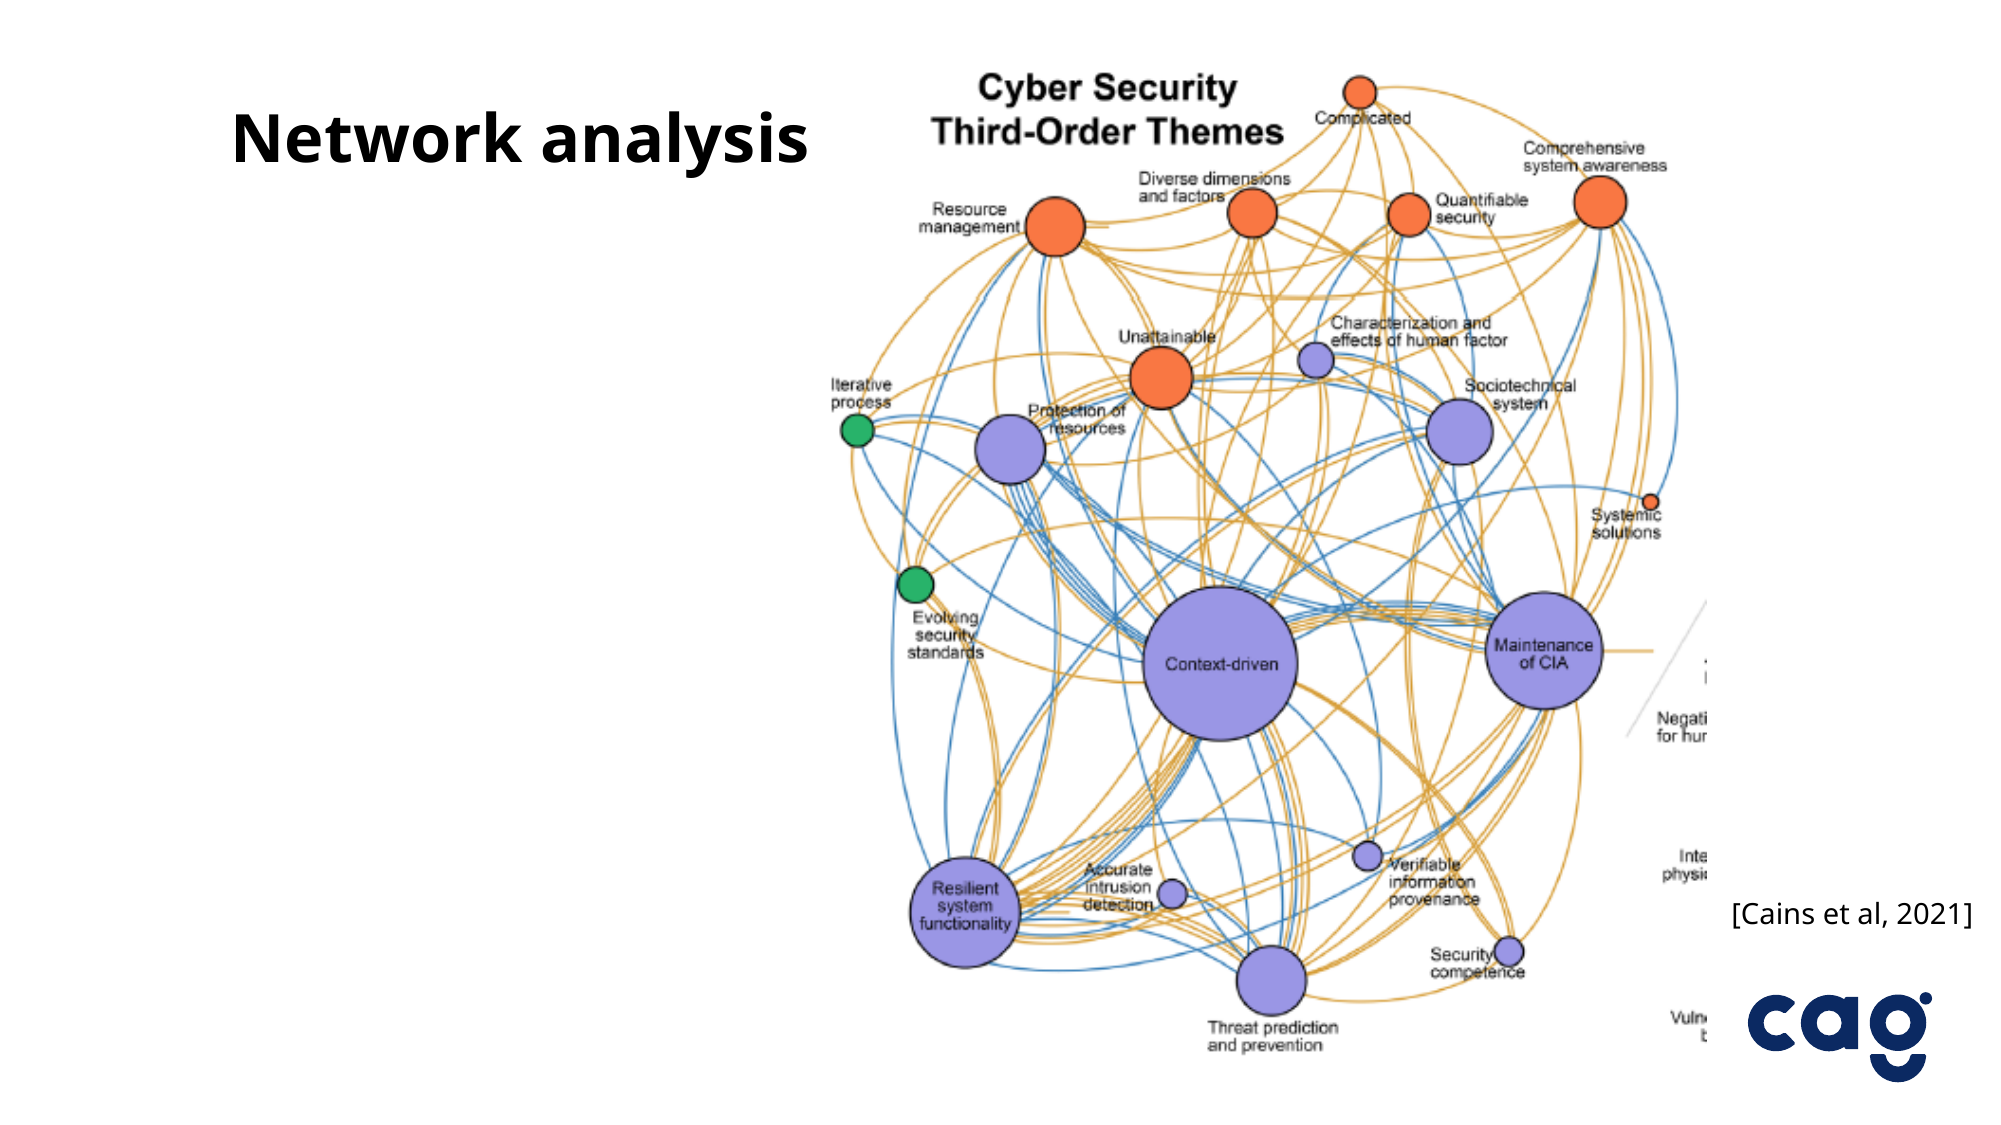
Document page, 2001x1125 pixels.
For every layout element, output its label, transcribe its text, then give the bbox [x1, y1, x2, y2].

picture [783, 26, 1707, 1080]
text_box [Cains et al, 2021] [1716, 887, 1988, 938]
text_box Network analysis [215, 104, 783, 184]
